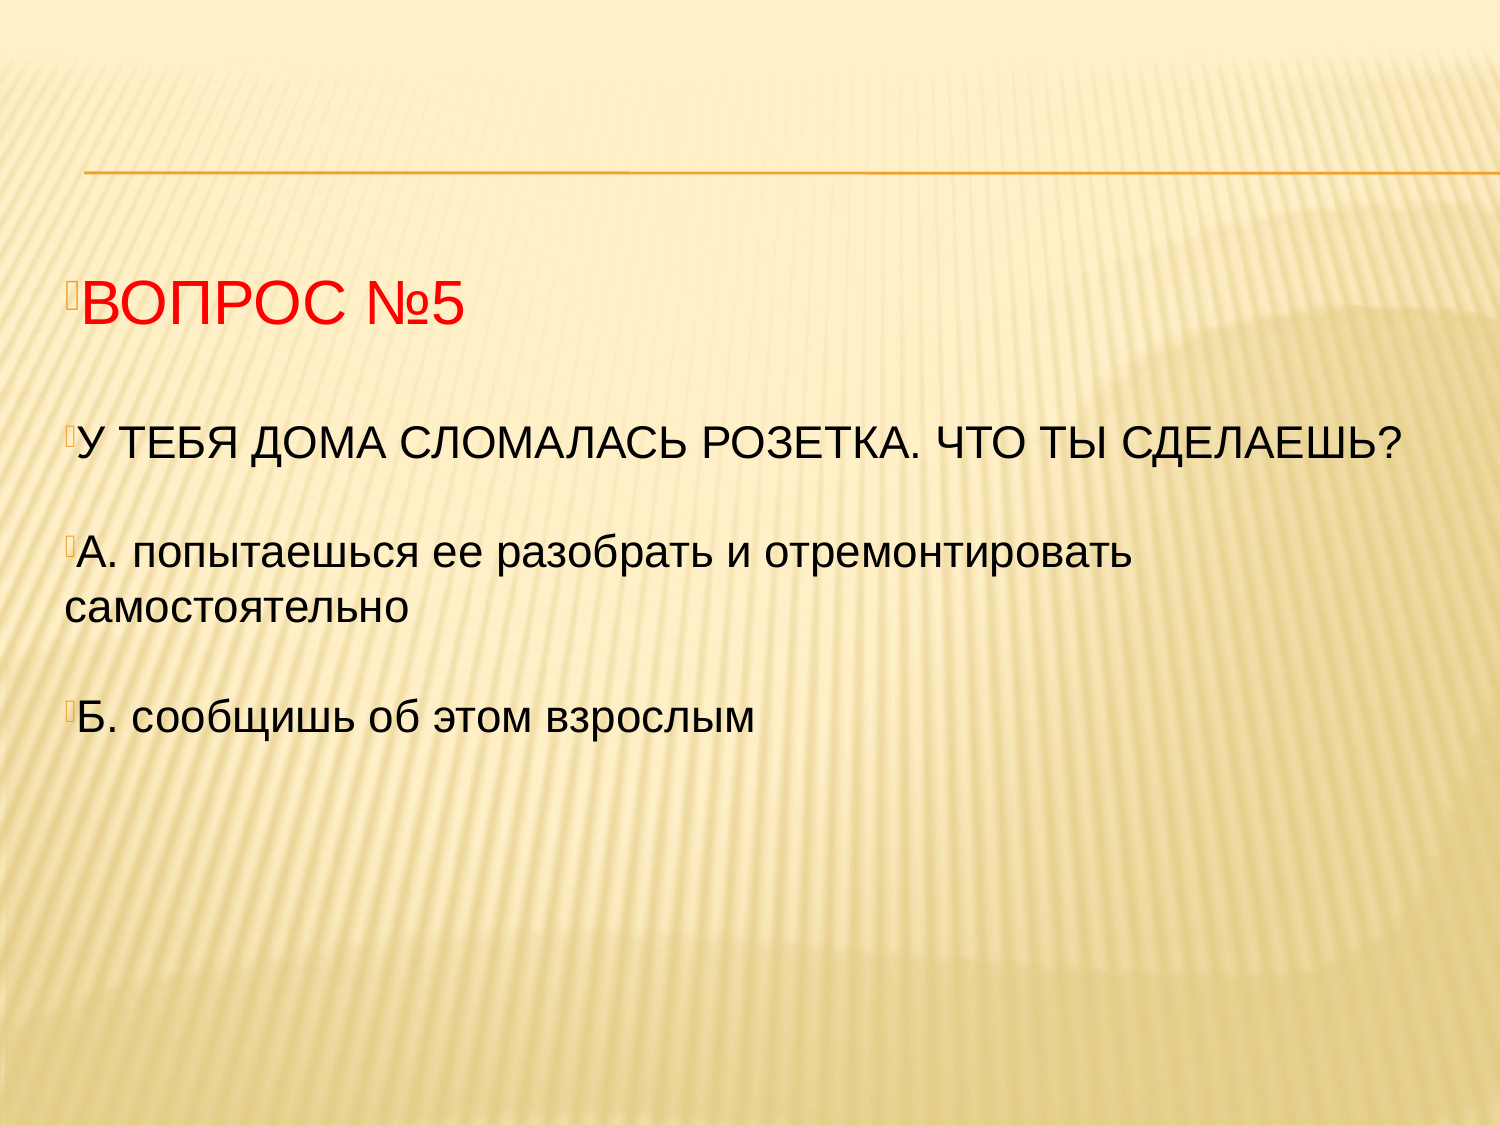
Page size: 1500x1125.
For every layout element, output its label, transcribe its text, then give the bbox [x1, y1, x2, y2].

list ВОПРОС №5 У ТЕБЯ ДОМА СЛОМАЛАСЬ РОЗЕТКА. ЧТО ТЫ СДЕЛАЕШЬ? А. попытаешься ее разобрать и отремонтировать самостоятельно Б. сообщишь об этом взрослым [50, 254, 1475, 998]
